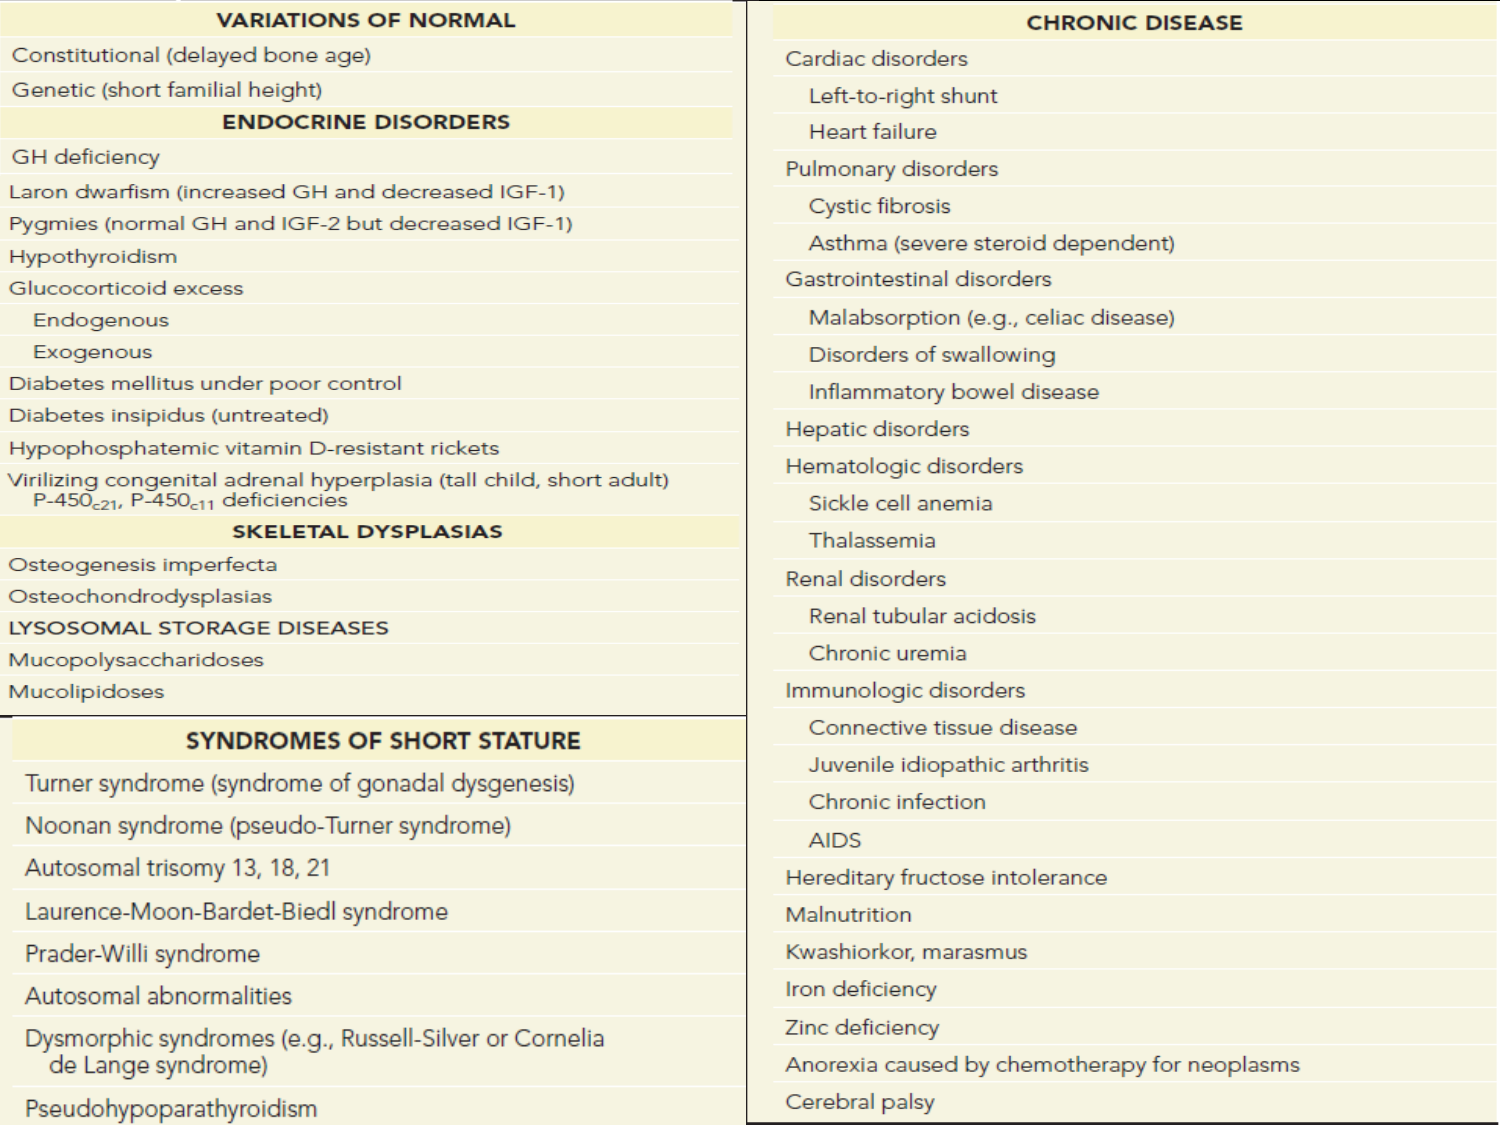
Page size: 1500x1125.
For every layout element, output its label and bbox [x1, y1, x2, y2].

picture [0, 1, 1500, 1125]
list [0, 1, 739, 169]
